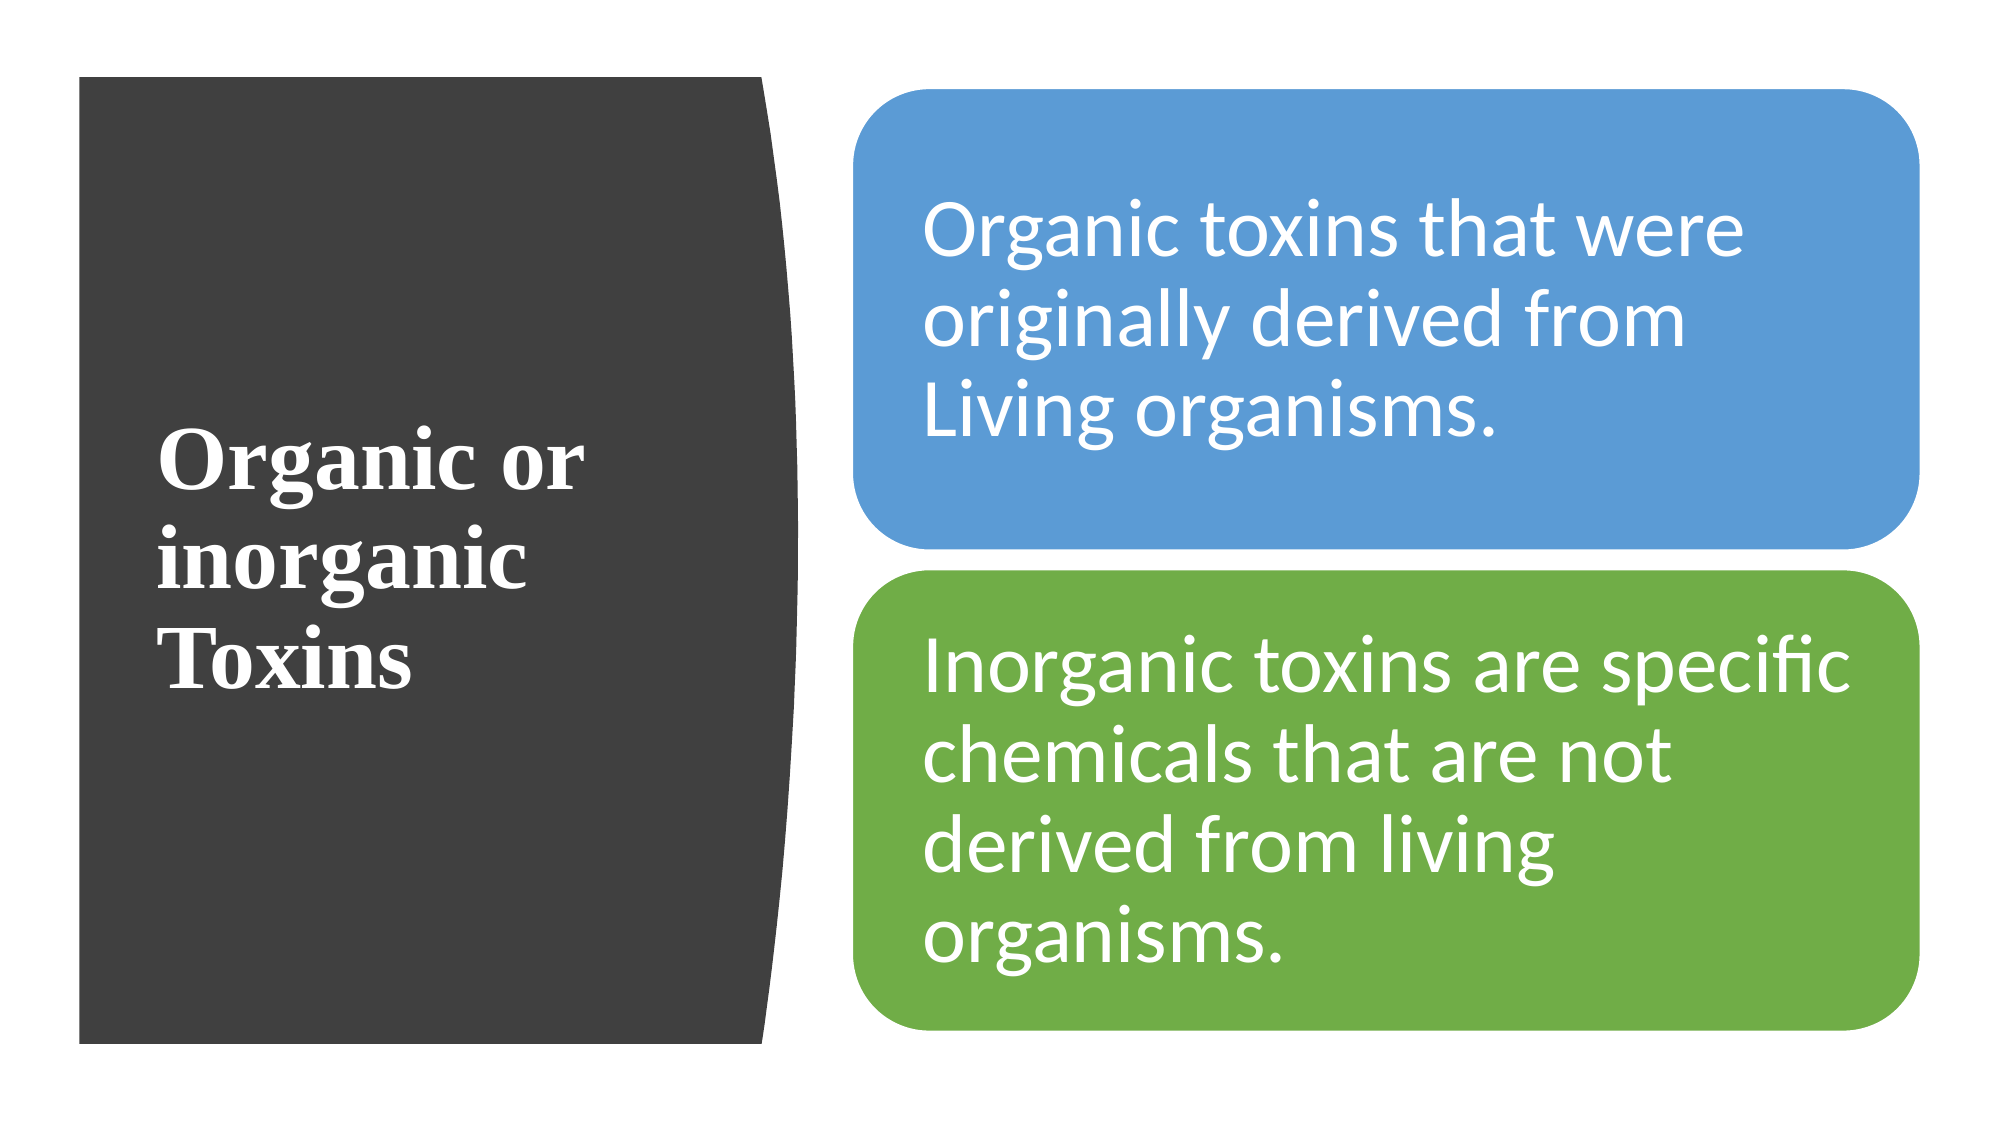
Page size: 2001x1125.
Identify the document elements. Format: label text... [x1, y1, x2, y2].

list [852, 77, 1921, 1043]
text_box [78, 76, 800, 1045]
title Organic or inorganic Toxins [141, 166, 702, 953]
